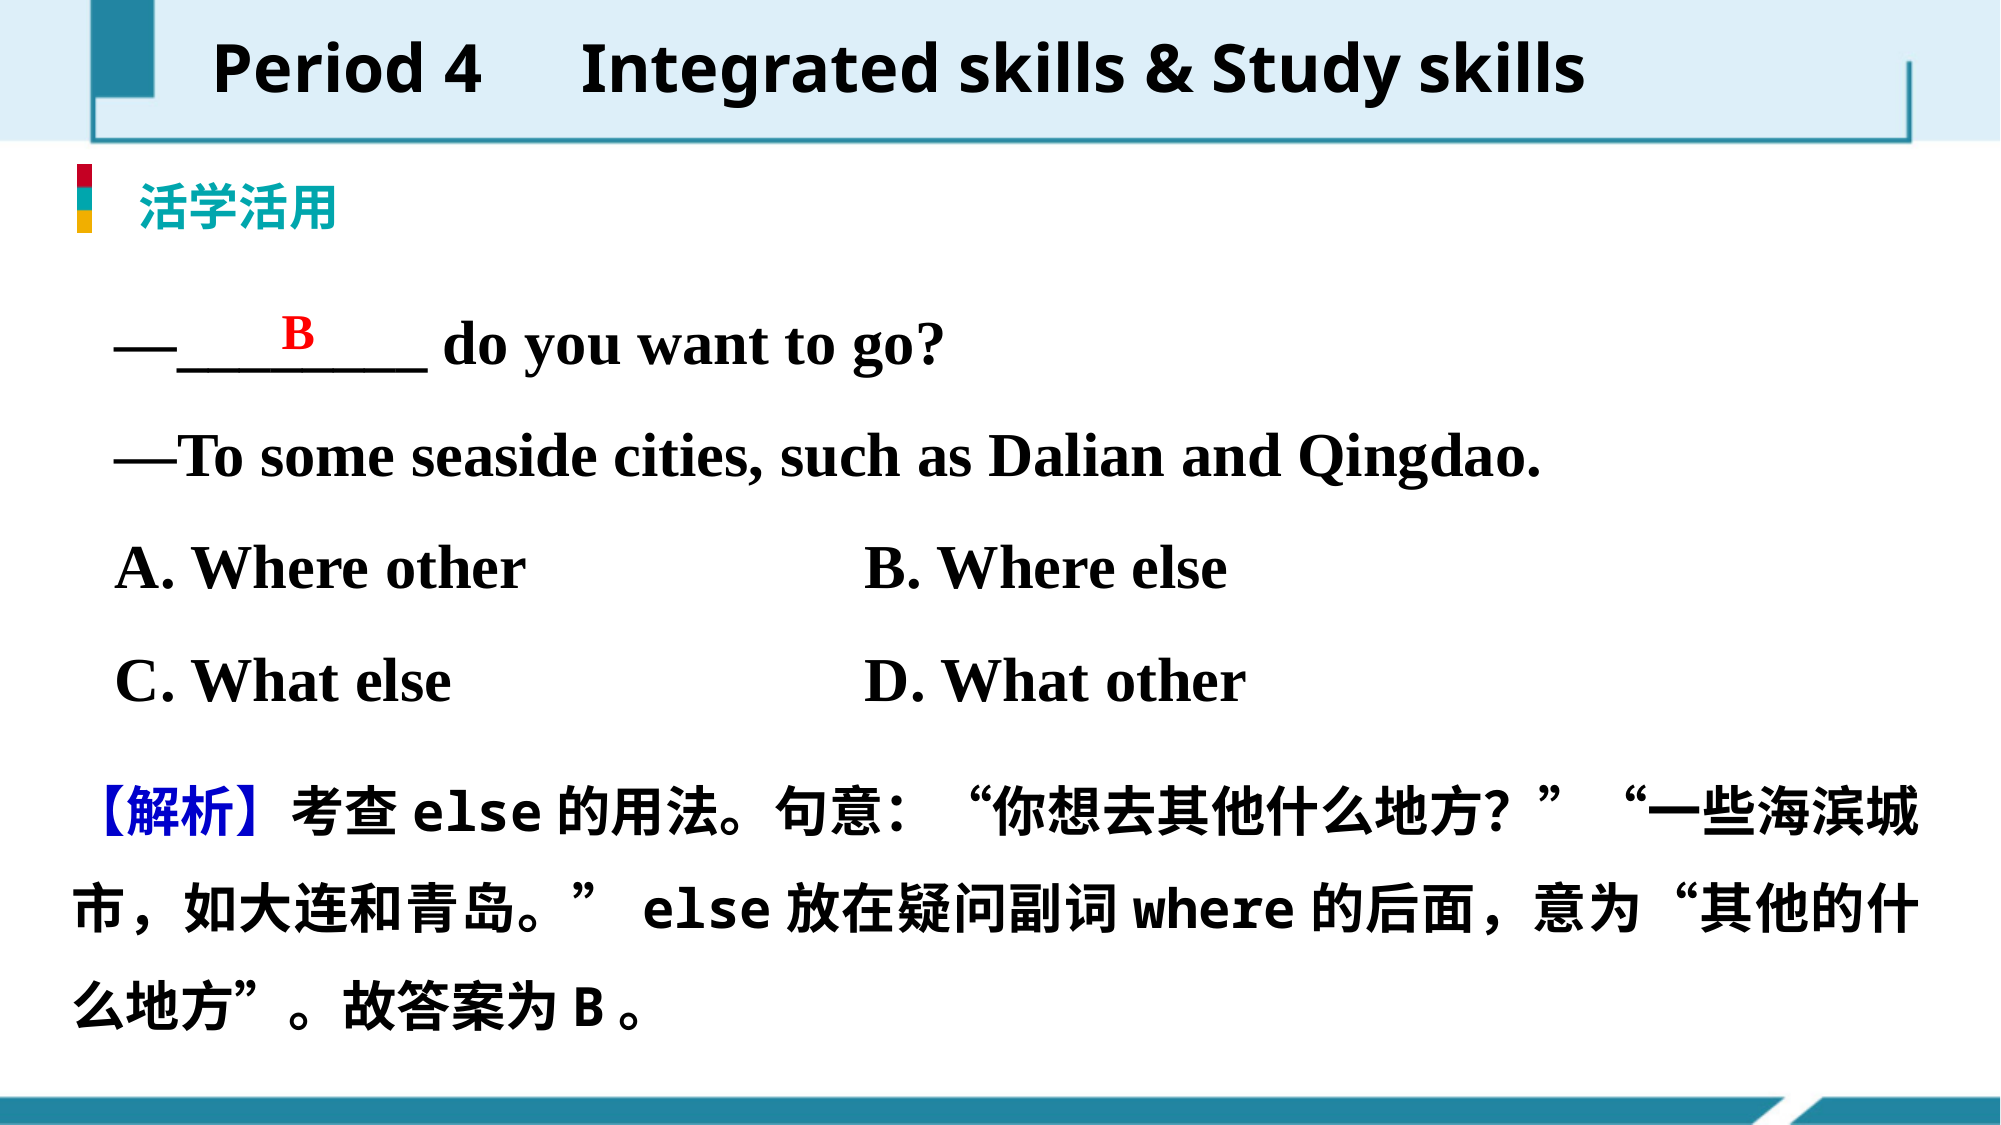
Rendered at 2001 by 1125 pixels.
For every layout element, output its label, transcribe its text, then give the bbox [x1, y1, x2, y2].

text_box Period 4 Integrated skills & Study skills [196, 18, 1603, 114]
text_box B [266, 292, 353, 367]
picture [0, 0, 2001, 1125]
text_box 【解析】考查else的用法。句意：“你想去其他什么地方？”“一些海滨城市，如大连和青岛。”else放在疑问副词where的后面，意为“其他的什么地方”。故答案为B。 [56, 737, 1936, 1045]
text_box 活学活用 [124, 138, 366, 243]
text_box —________ do you want to go? —To some seaside cities, such as Dalian and Qingdao. A. Where other B. Where else C. What else D. What other [100, 256, 1865, 722]
